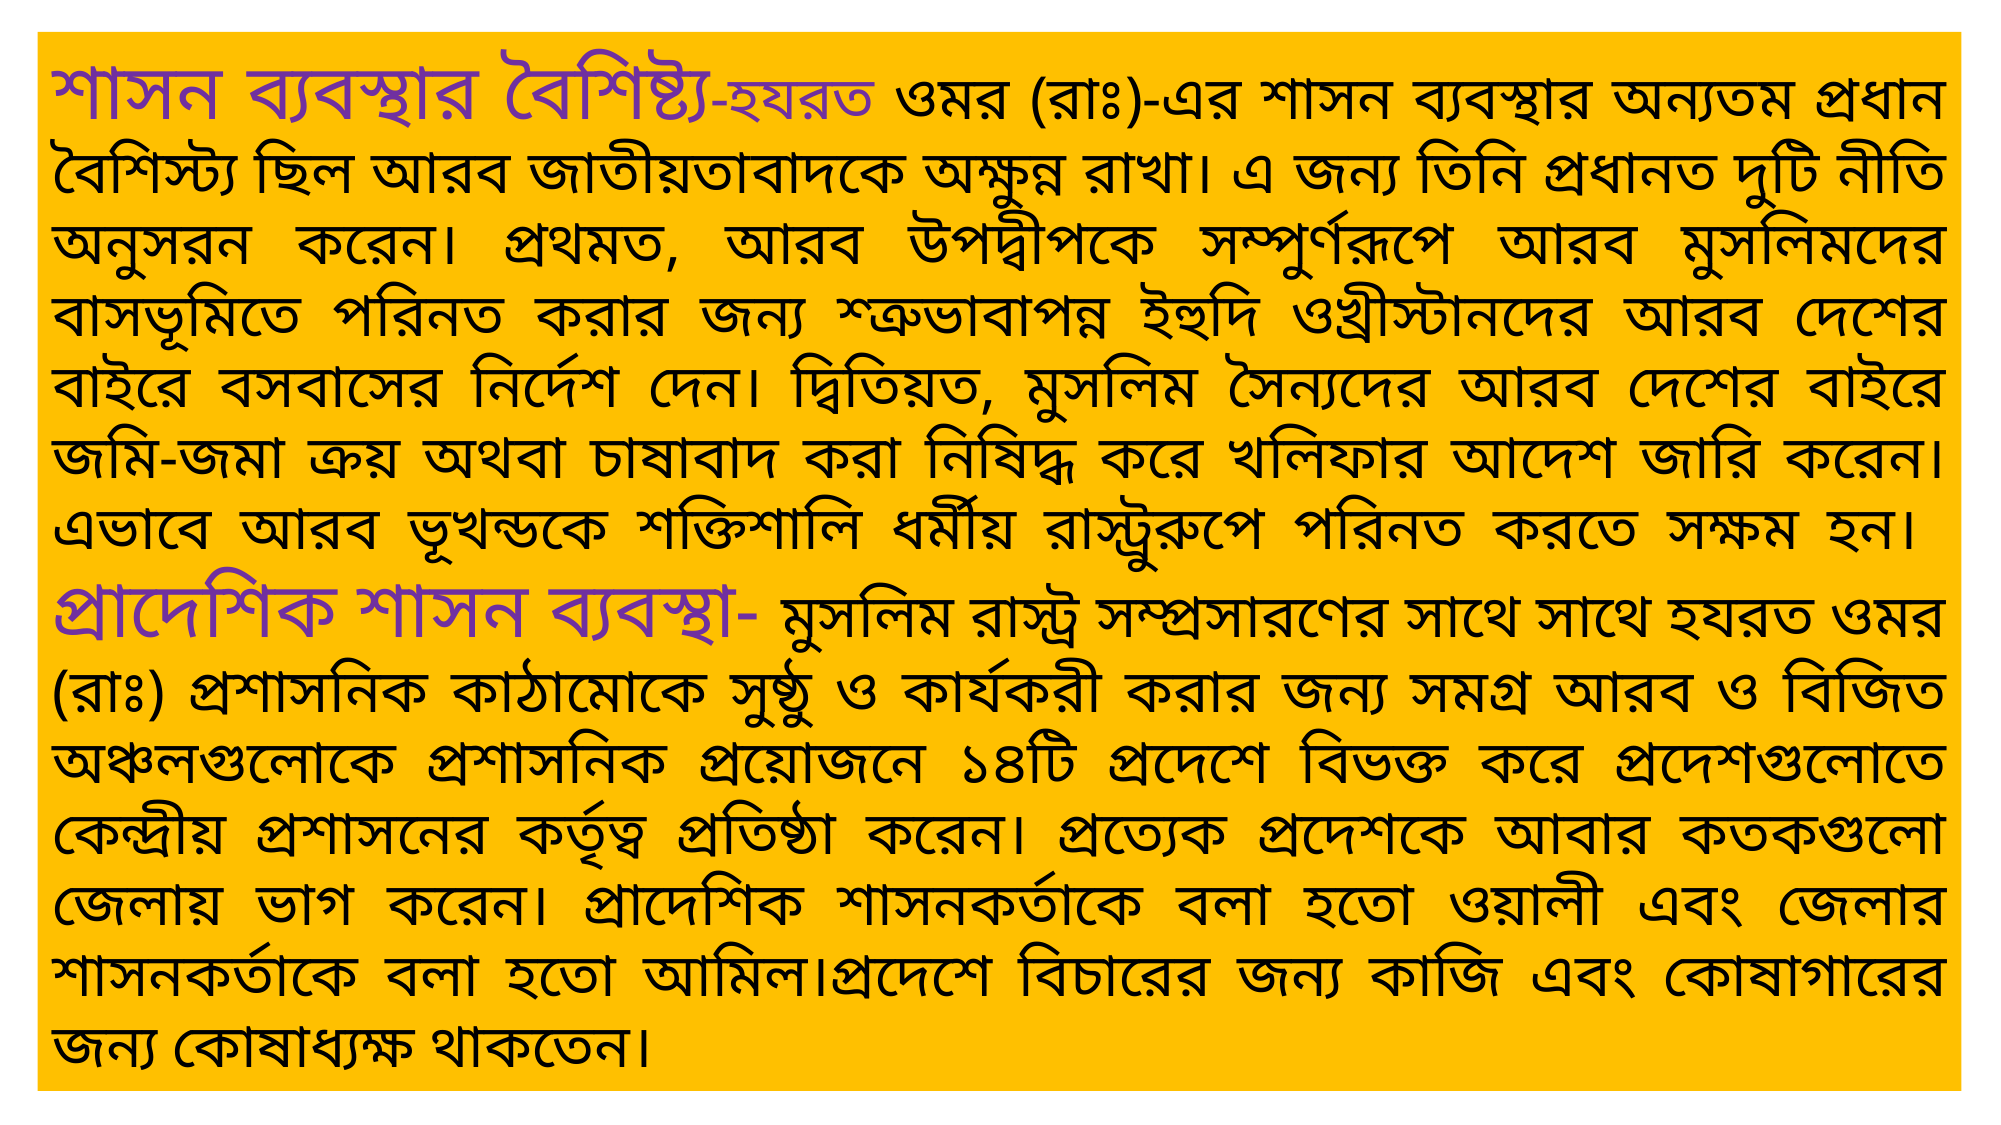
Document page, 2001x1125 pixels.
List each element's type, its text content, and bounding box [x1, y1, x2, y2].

text_box শাসন ব্যবস্থার বৈশিষ্ট্য-হযরত ওমর (রাঃ)-এর শাসন ব্যবস্থার অন্যতম প্রধান বৈশিস্ট্য ছিল আরব জাতীয়তাবাদকে অক্ষুন্ন রাখা। এ জন্য তিনি প্রধানত দুটি নীতি অনুসরন করেন। প্রথমত, আরব উপদ্বীপকে সম্পুর্ণরূপে আরব মুসলিমদের বাসভূমিতে পরিনত করার জন্য শ্ত্রুভাবাপন্ন ইহুদি ওখ্রীস্টানদের আরব দেশের বাইরে বসবাসের নির্দেশ দেন। দ্বিতিয়ত, মুসলিম সৈন্যদের আরব দেশের বাইরে জমি-জমা ক্রয় অথবা চাষাবাদ করা নিষিদ্ধ করে খলিফার আদেশ জারি করেন। এভাবে আরব ভূখন্ডকে শক্তিশালি ধর্মীয় রাস্ট্রুরুপে পরিনত করতে সক্ষম হন। প্রাদেশিক শাসন ব্যবস্থা- মুসলিম রাস্ট্র সম্প্রসারণের সাথে সাথে হযরত ওমর (রাঃ) প্রশাসনিক কাঠামোকে সুষ্ঠু ও কার্যকরী করার জন্য সমগ্র আরব ও বিজিত অঞ্চলগুলোকে প্রশাসনিক প্রয়োজনে ১৪টি প্রদেশে বিভক্ত করে প্রদেশগুলোতে কেন্দ্রীয় প্রশাসনের কর্তৃত্ব প্রতিষ্ঠা করেন। প্রত্যেক প্রদেশকে আবার কতকগুলো জেলায় ভাগ করেন। প্রাদেশিক শাসনকর্তাকে বলা হতো ওয়ালী এবং জেলার শাসনকর্তাকে বলা হতো আমিল।প্রদেশে বিচারের জন্য কাজি এবং কোষাগারের জন্য কোষাধ্যক্ষ থাকতেন। [37, 31, 1962, 1091]
